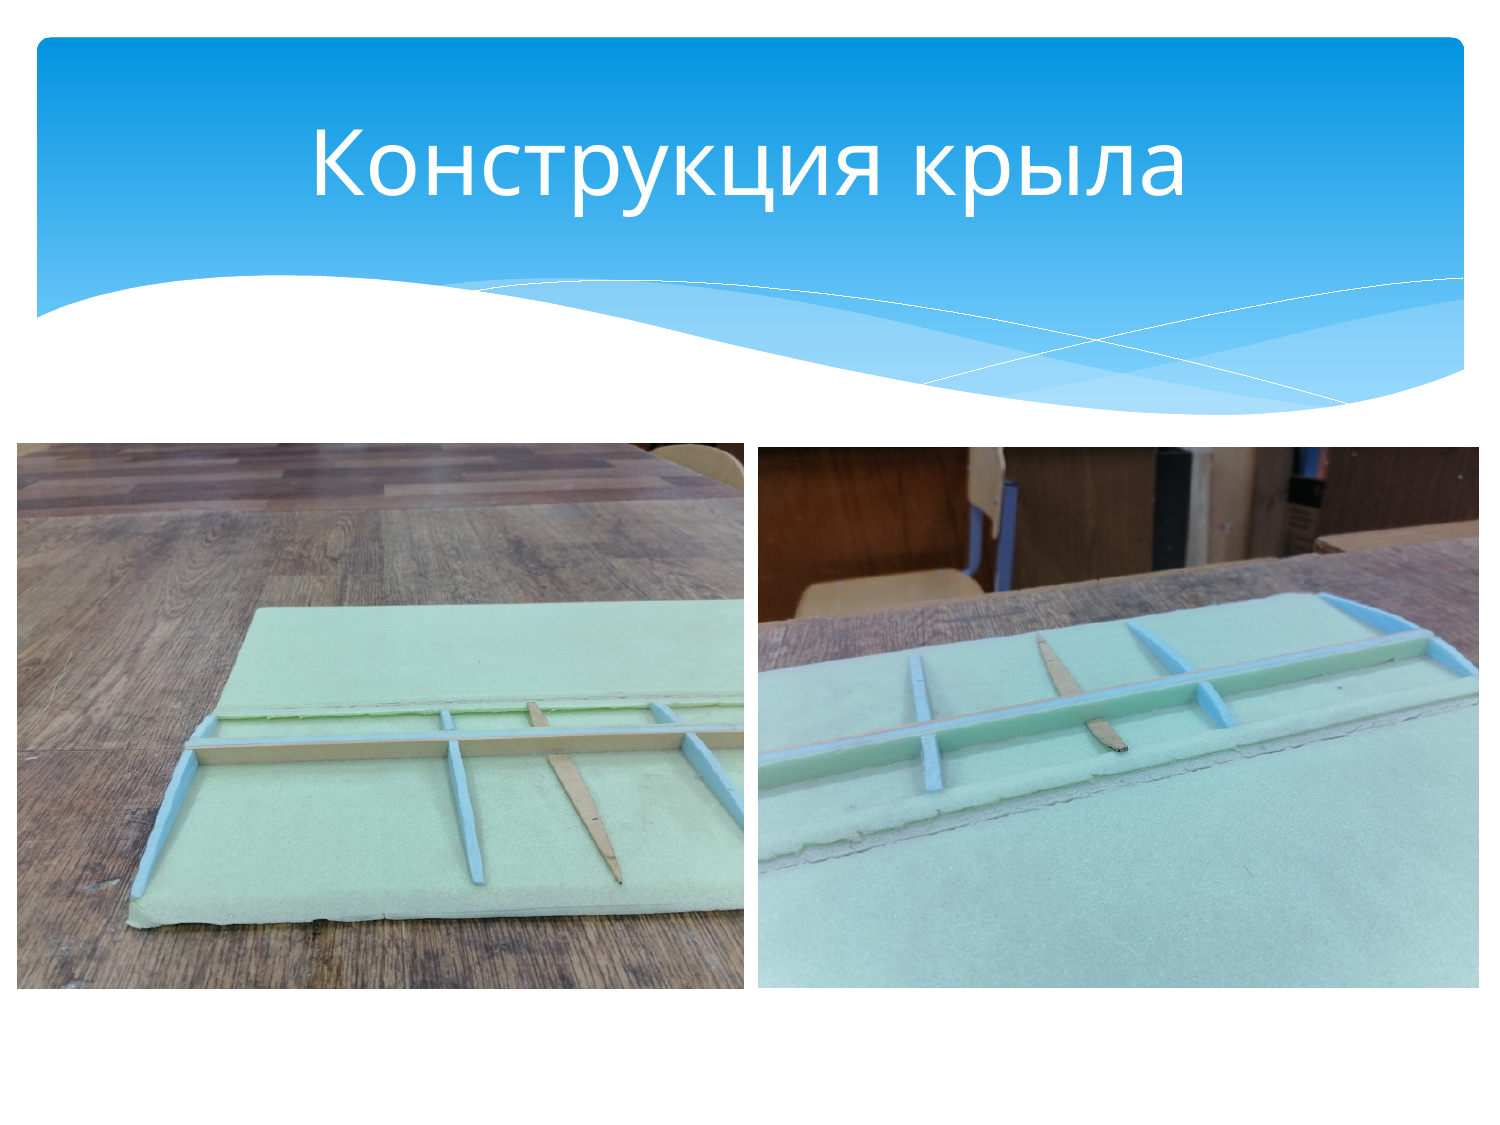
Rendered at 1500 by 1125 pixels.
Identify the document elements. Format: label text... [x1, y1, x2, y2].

title Конструкция крыла [75, 55, 1425, 261]
picture [758, 447, 1479, 988]
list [17, 443, 745, 990]
